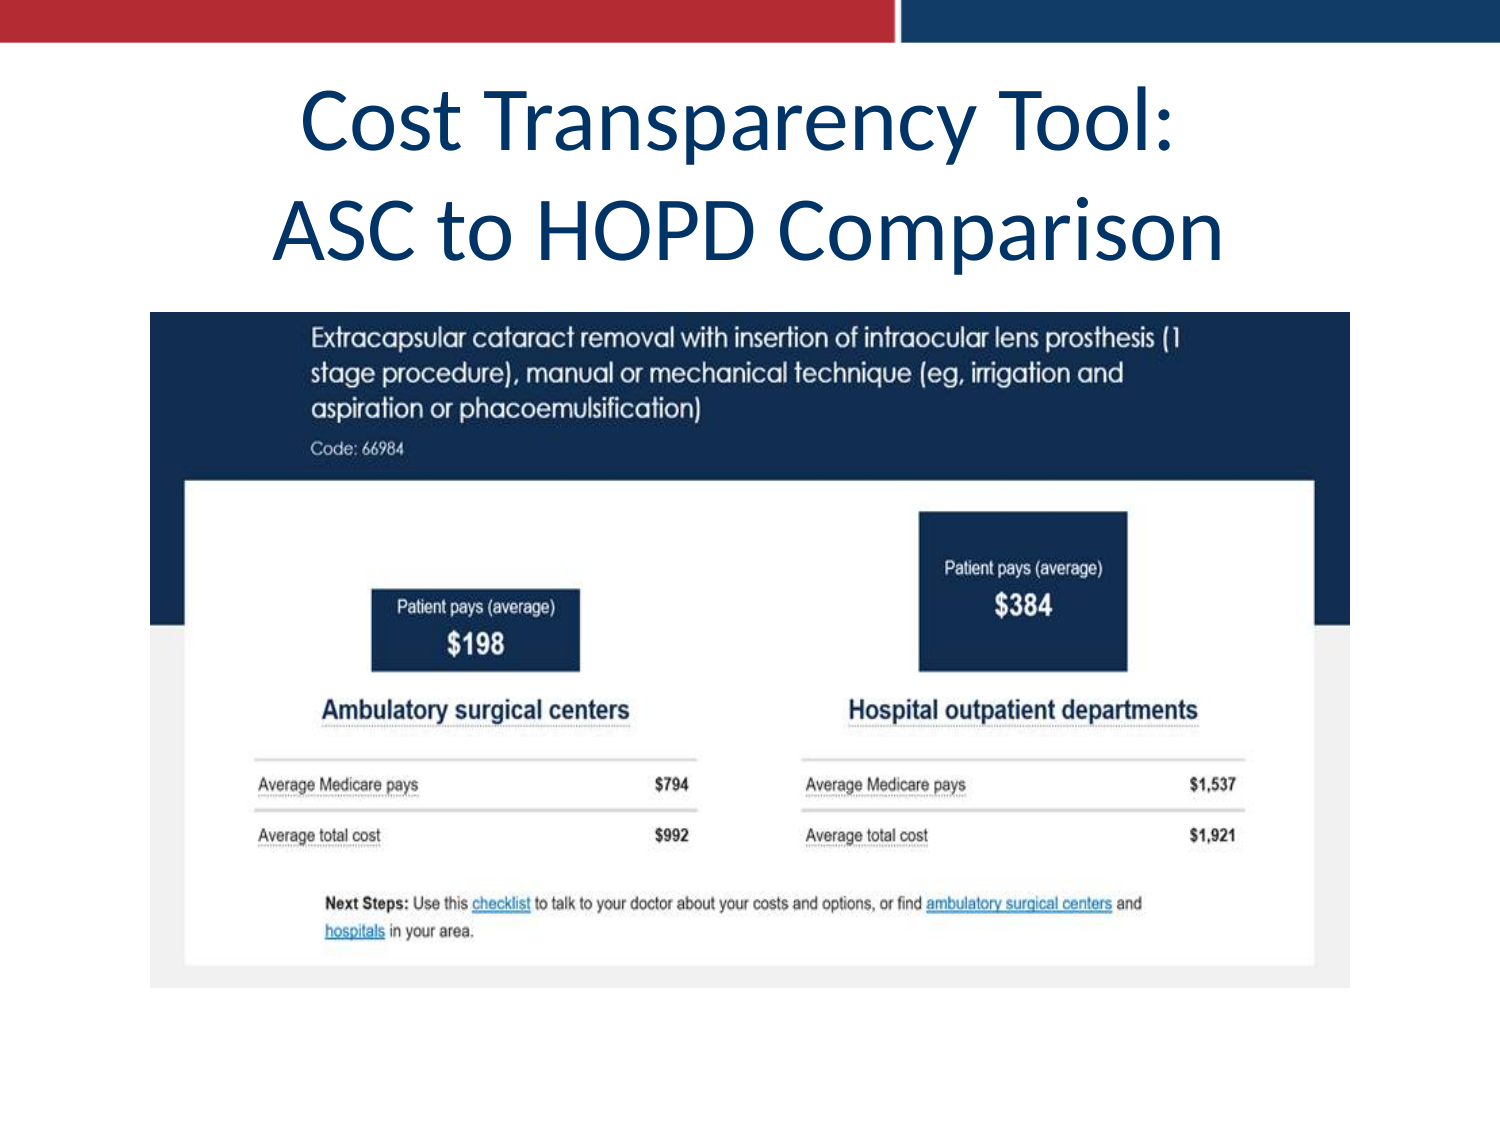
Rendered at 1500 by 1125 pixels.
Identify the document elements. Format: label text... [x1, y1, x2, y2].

picture [0, 0, 1500, 1125]
title Cost Transparency Tool: ASC to HOPD Comparison [75, 75, 1425, 263]
